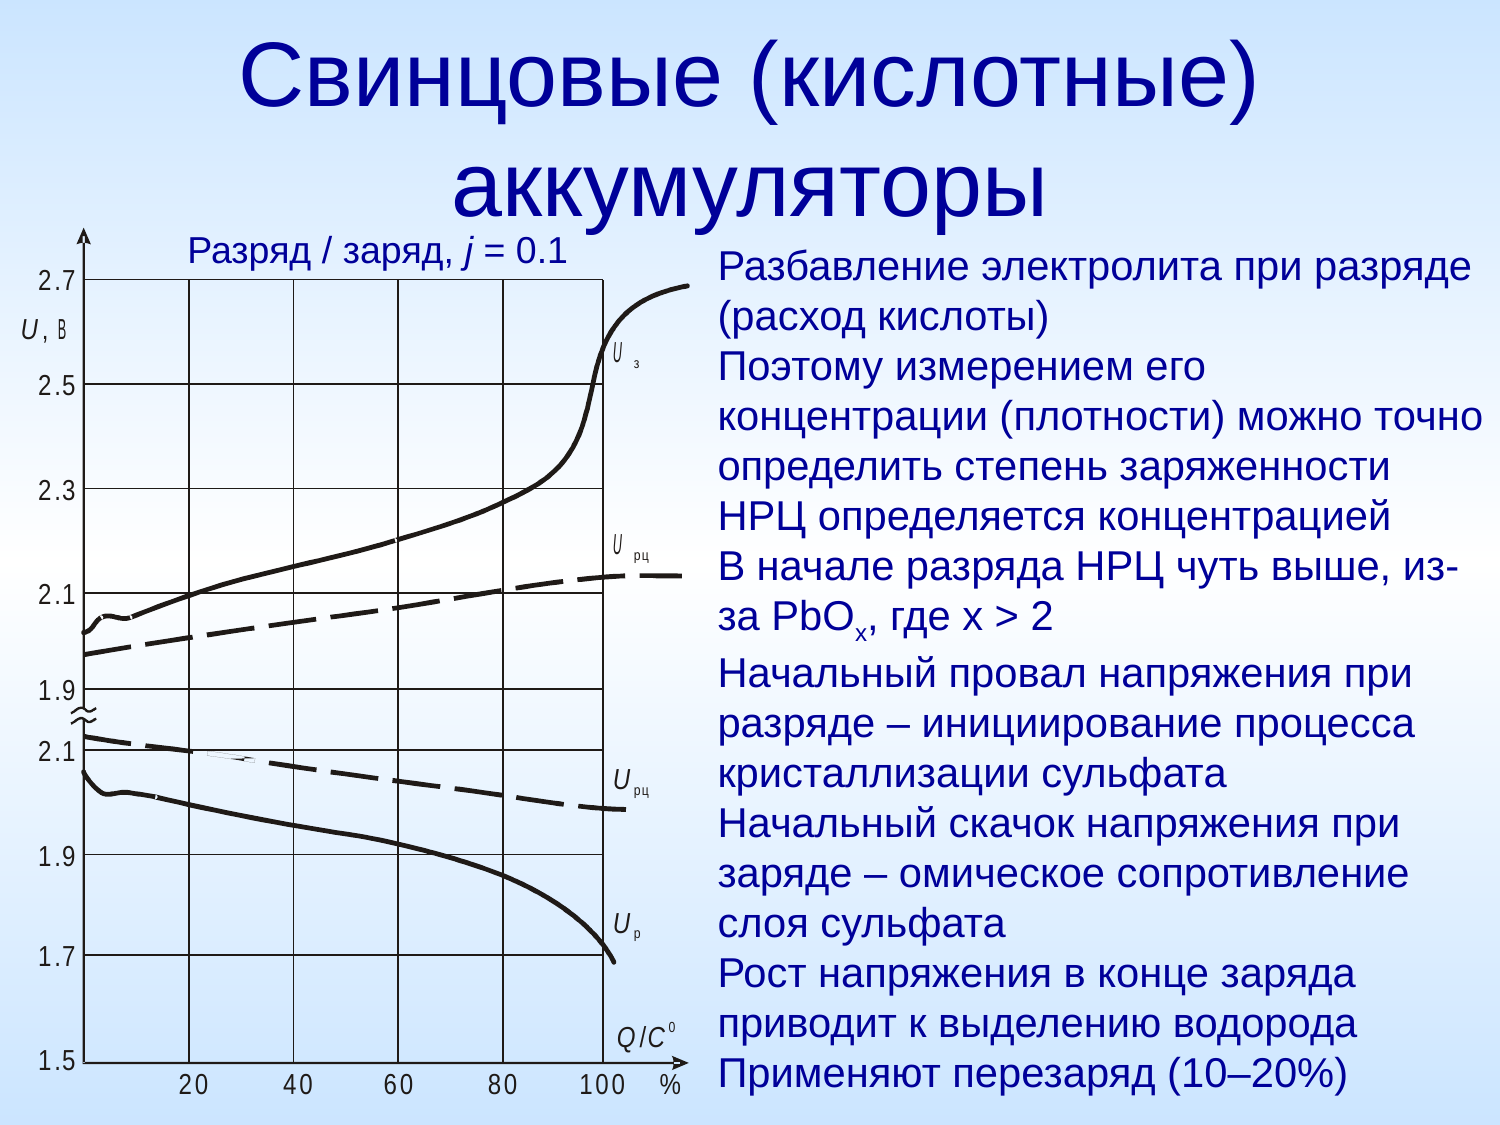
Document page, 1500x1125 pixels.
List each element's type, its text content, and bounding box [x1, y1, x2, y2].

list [0, 196, 712, 1125]
title Свинцовые (кислотные) аккумуляторы [112, 30, 1388, 219]
text_box Разбавление электролита при разряде (расход кислоты) Поэтому измерением его концентрации (плотности) можно точно определить степень заряженности НРЦ определяется концентрацией В начале разряда НРЦ чуть выше, из-за PbOx, где x > 2 Начальный провал напряжения при разряде – инициирование процесса кристаллизации сульфата Начальный скачок напряжения при заряде – омическое сопротивление слоя сульфата Рост напряжения в конце заряда приводит к выделению водорода Применяют перезаряд (10–20%) [715, 231, 1500, 1125]
